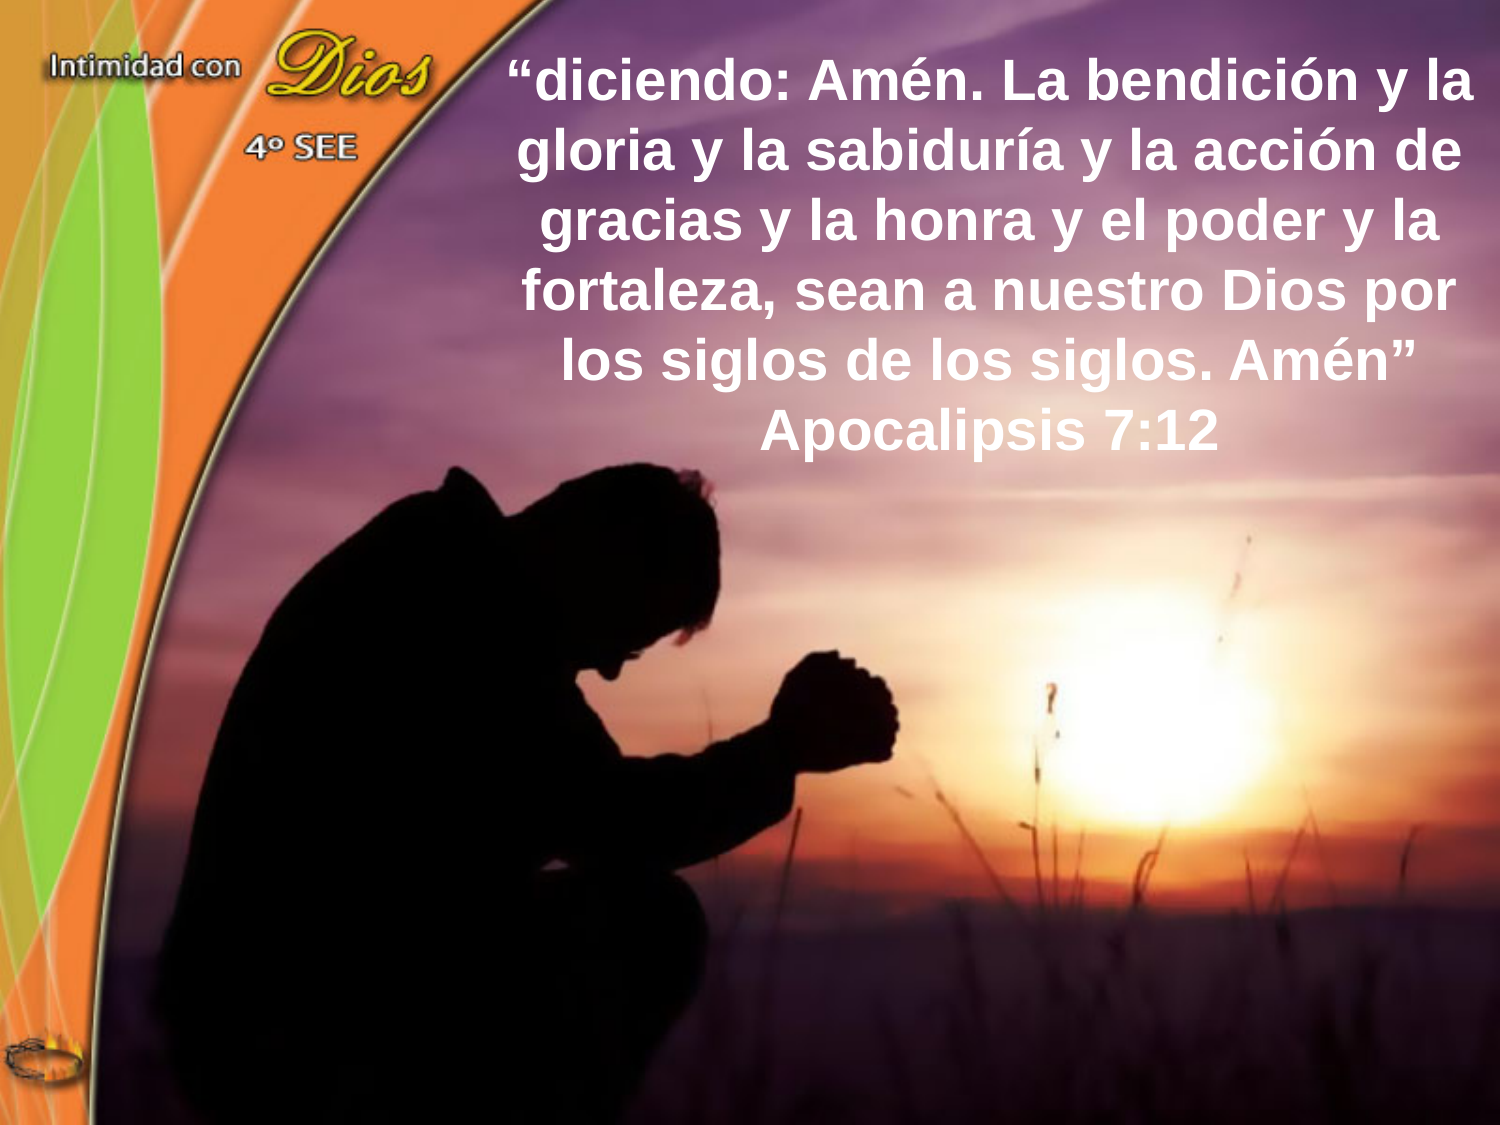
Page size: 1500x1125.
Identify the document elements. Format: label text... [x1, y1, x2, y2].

picture [0, 0, 1500, 1125]
text_box “diciendo: Amén. La bendición y la gloria y la sabiduría y la acción de gracias y la honra y el poder y la fortaleza, sean a nuestro Dios por los siglos de los siglos. Amén” Apocalipsis 7:12 [480, 35, 1500, 470]
